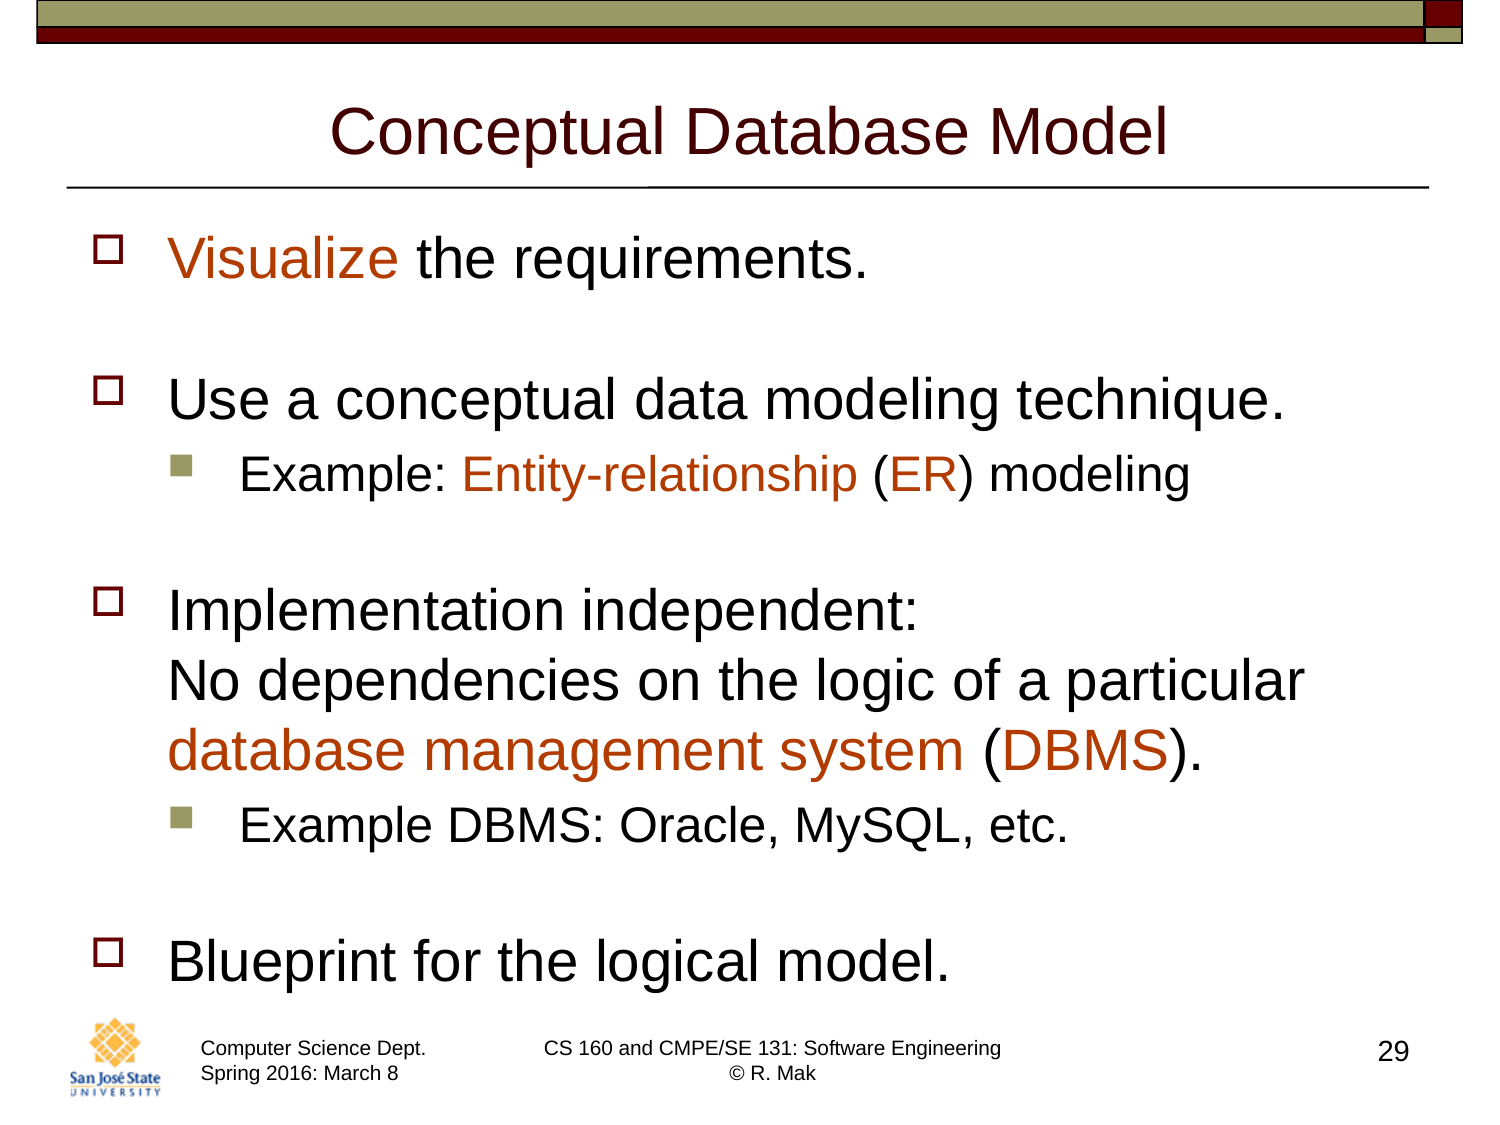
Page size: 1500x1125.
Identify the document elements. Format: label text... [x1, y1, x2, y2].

title Conceptual Database Model [75, 67, 1425, 175]
list Visualize the requirements. Use a conceptual data modeling technique. Example: Entity-relationship (ER) modeling Implementation independent: No dependencies on the logic of a particular database management system (DBMS). Example DBMS: Oracle, MySQL, etc. Blueprint for the logical model. [75, 212, 1425, 1006]
picture [60, 1012, 166, 1112]
slide_number 29 [1112, 1025, 1425, 1100]
